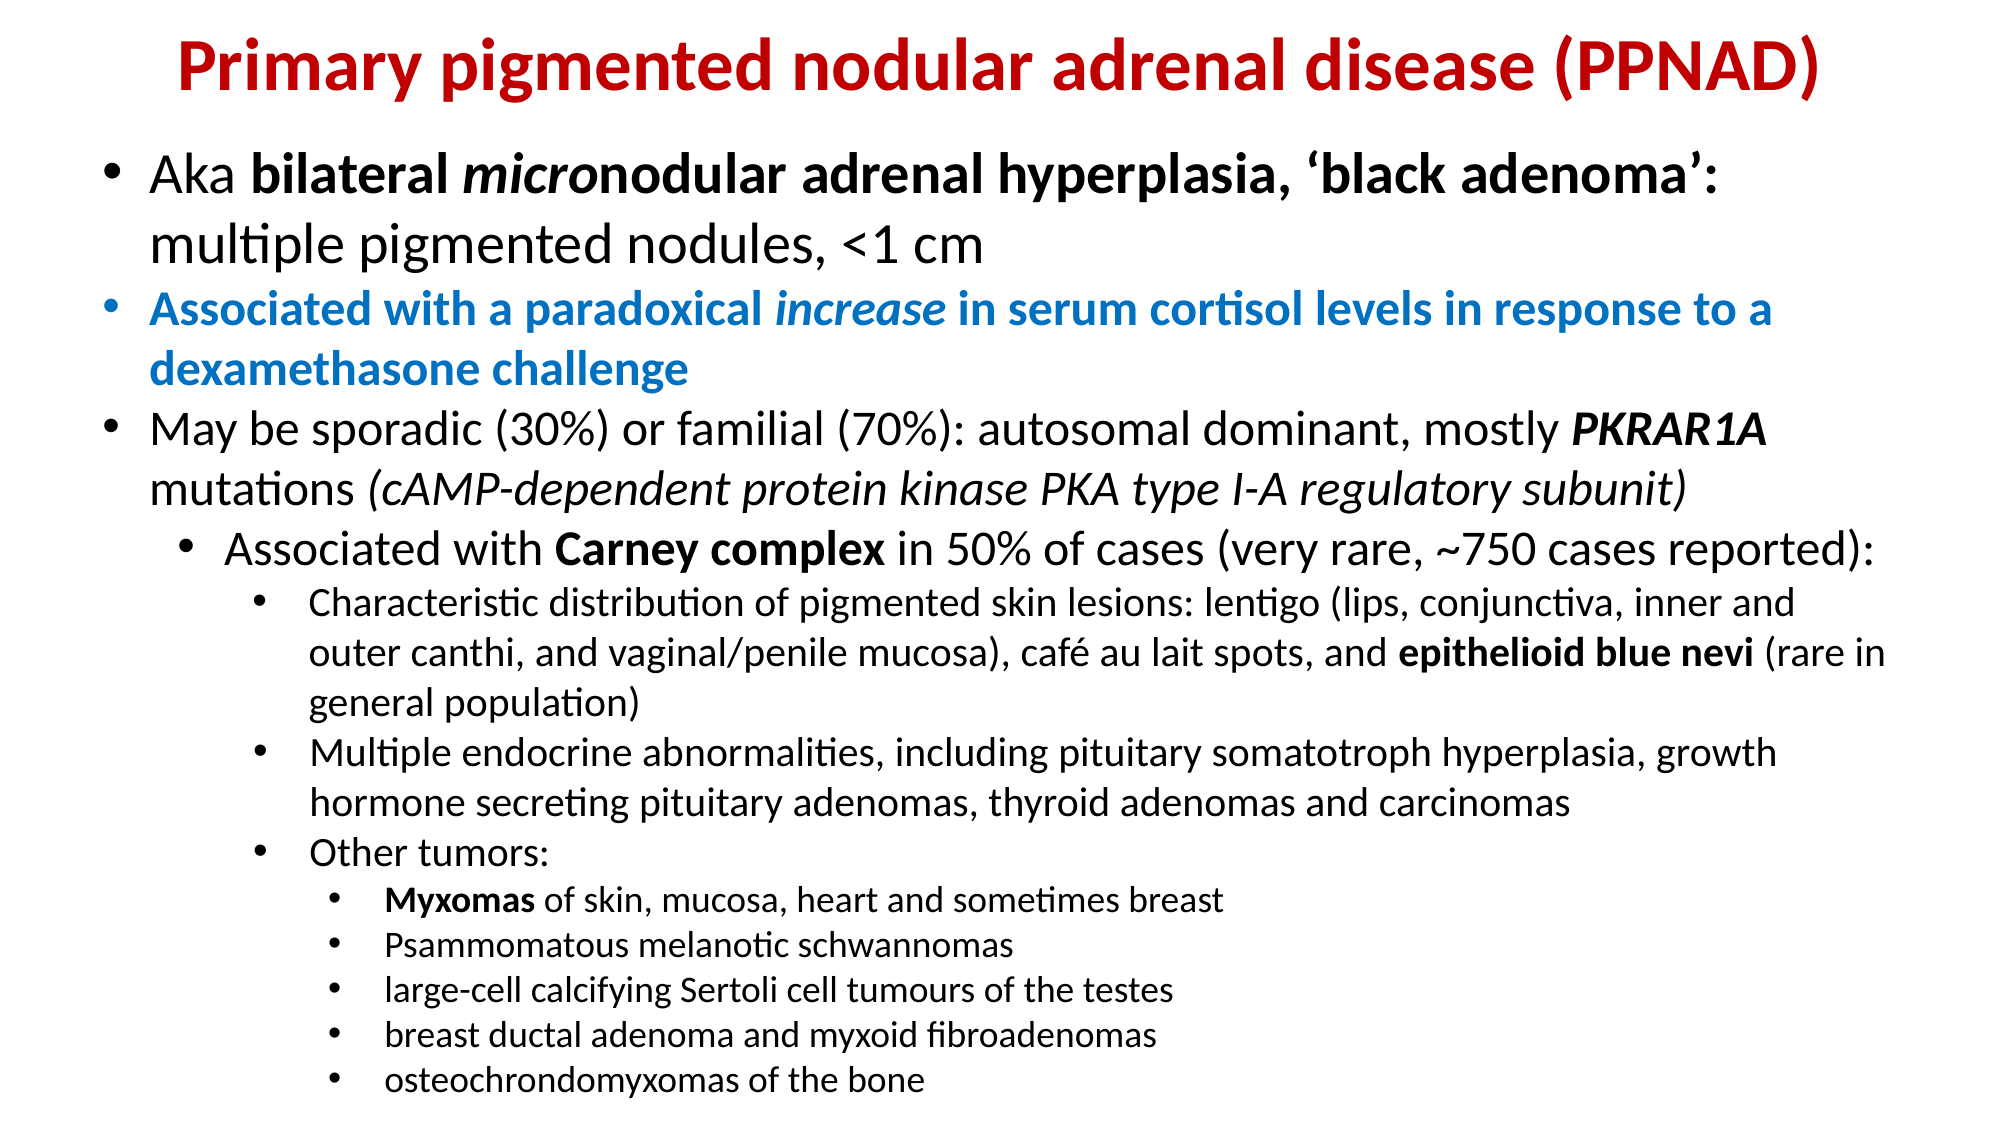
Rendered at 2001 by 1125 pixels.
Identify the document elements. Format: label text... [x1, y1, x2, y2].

text_box Aka bilateral micronodular adrenal hyperplasia, ‘black adenoma’: multiple pigmented nodules, <1 cm Associated with a paradoxical increase in serum cortisol levels in response to a dexamethasone challenge May be sporadic (30%) or familial (70%): autosomal dominant, mostly PKRAR1A mutations (cAMP-dependent protein kinase PKA type I-A regulatory subunit) Associated with Carney complex in 50% of cases (very rare, ~750 cases reported): Characteristic distribution of pigmented skin lesions: lentigo (lips, conjunctiva, inner and outer canthi, and vaginal/penile mucosa), café au lait spots, and epithelioid blue nevi (rare in general population) Multiple endocrine abnormalities, including pituitary somatotroph hyperplasia, growth hormone secreting pituitary adenomas, thyroid adenomas and carcinomas Other tumors: Myxomas of skin, mucosa, heart and sometimes breast Psammomatous melanotic schwannomas large-cell calcifying Sertoli cell tumours of the testes breast ductal adenoma and myxoid fibroadenomas osteochrondomyxomas of the bone [87, 127, 1913, 1108]
text_box Primary pigmented nodular adrenal disease (PPNAD) [0, 7, 2000, 113]
